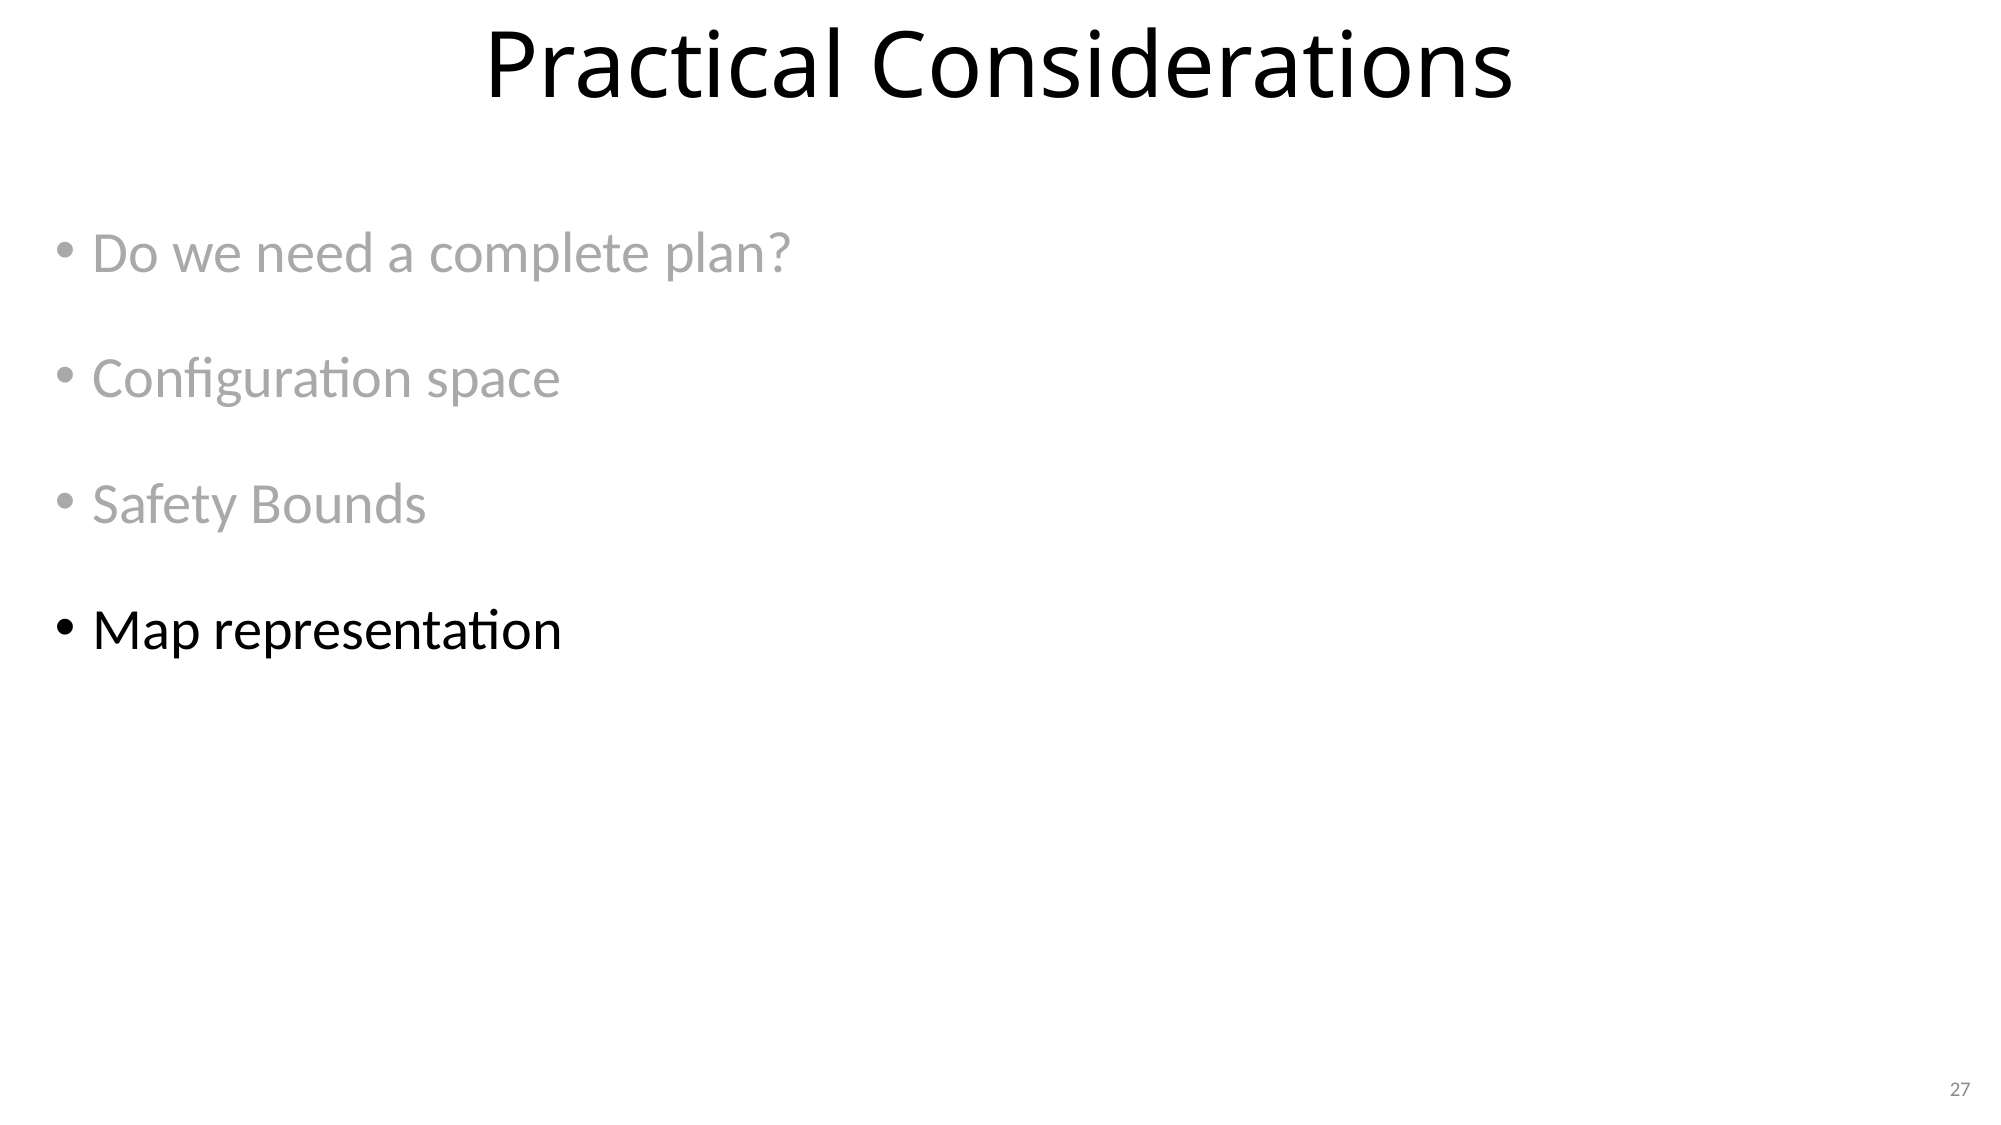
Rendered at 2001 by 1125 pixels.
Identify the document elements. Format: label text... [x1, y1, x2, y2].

list Do we need a complete plan? Configuration space Safety Bounds Map representation [39, 171, 1960, 1029]
slide_number 27 [1535, 1065, 1986, 1111]
title Practical Considerations [39, 0, 1960, 135]
